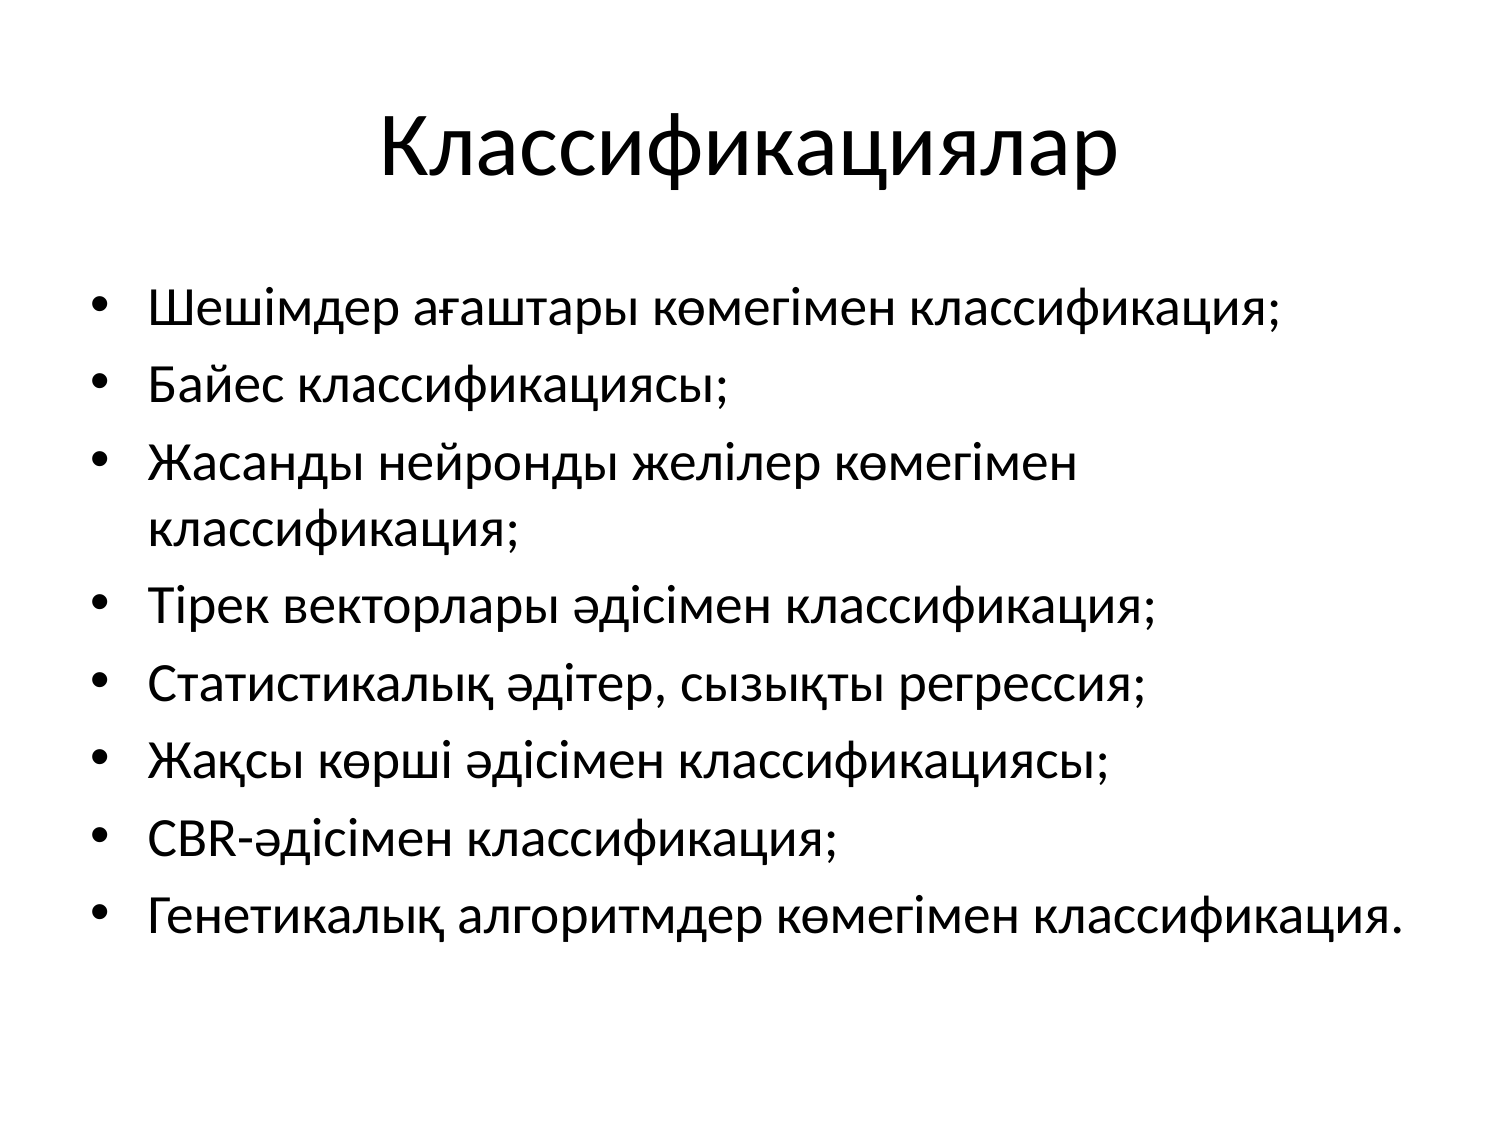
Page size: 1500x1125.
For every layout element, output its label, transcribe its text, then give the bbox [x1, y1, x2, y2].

title Классификациялар [75, 45, 1425, 233]
list Шешімдер ағаштары көмегімен классификация; Байес классификациясы; Жасанды нейронды желілер көмегімен классификация; Тірек векторлары әдісімен классификация; Статистикалық әдітер, сызықты регрессия; Жақсы көрші әдісімен классификациясы; CBR-әдісімен классификация; Генетикалық алгоритмдер көмегімен классификация. [75, 262, 1425, 1005]
